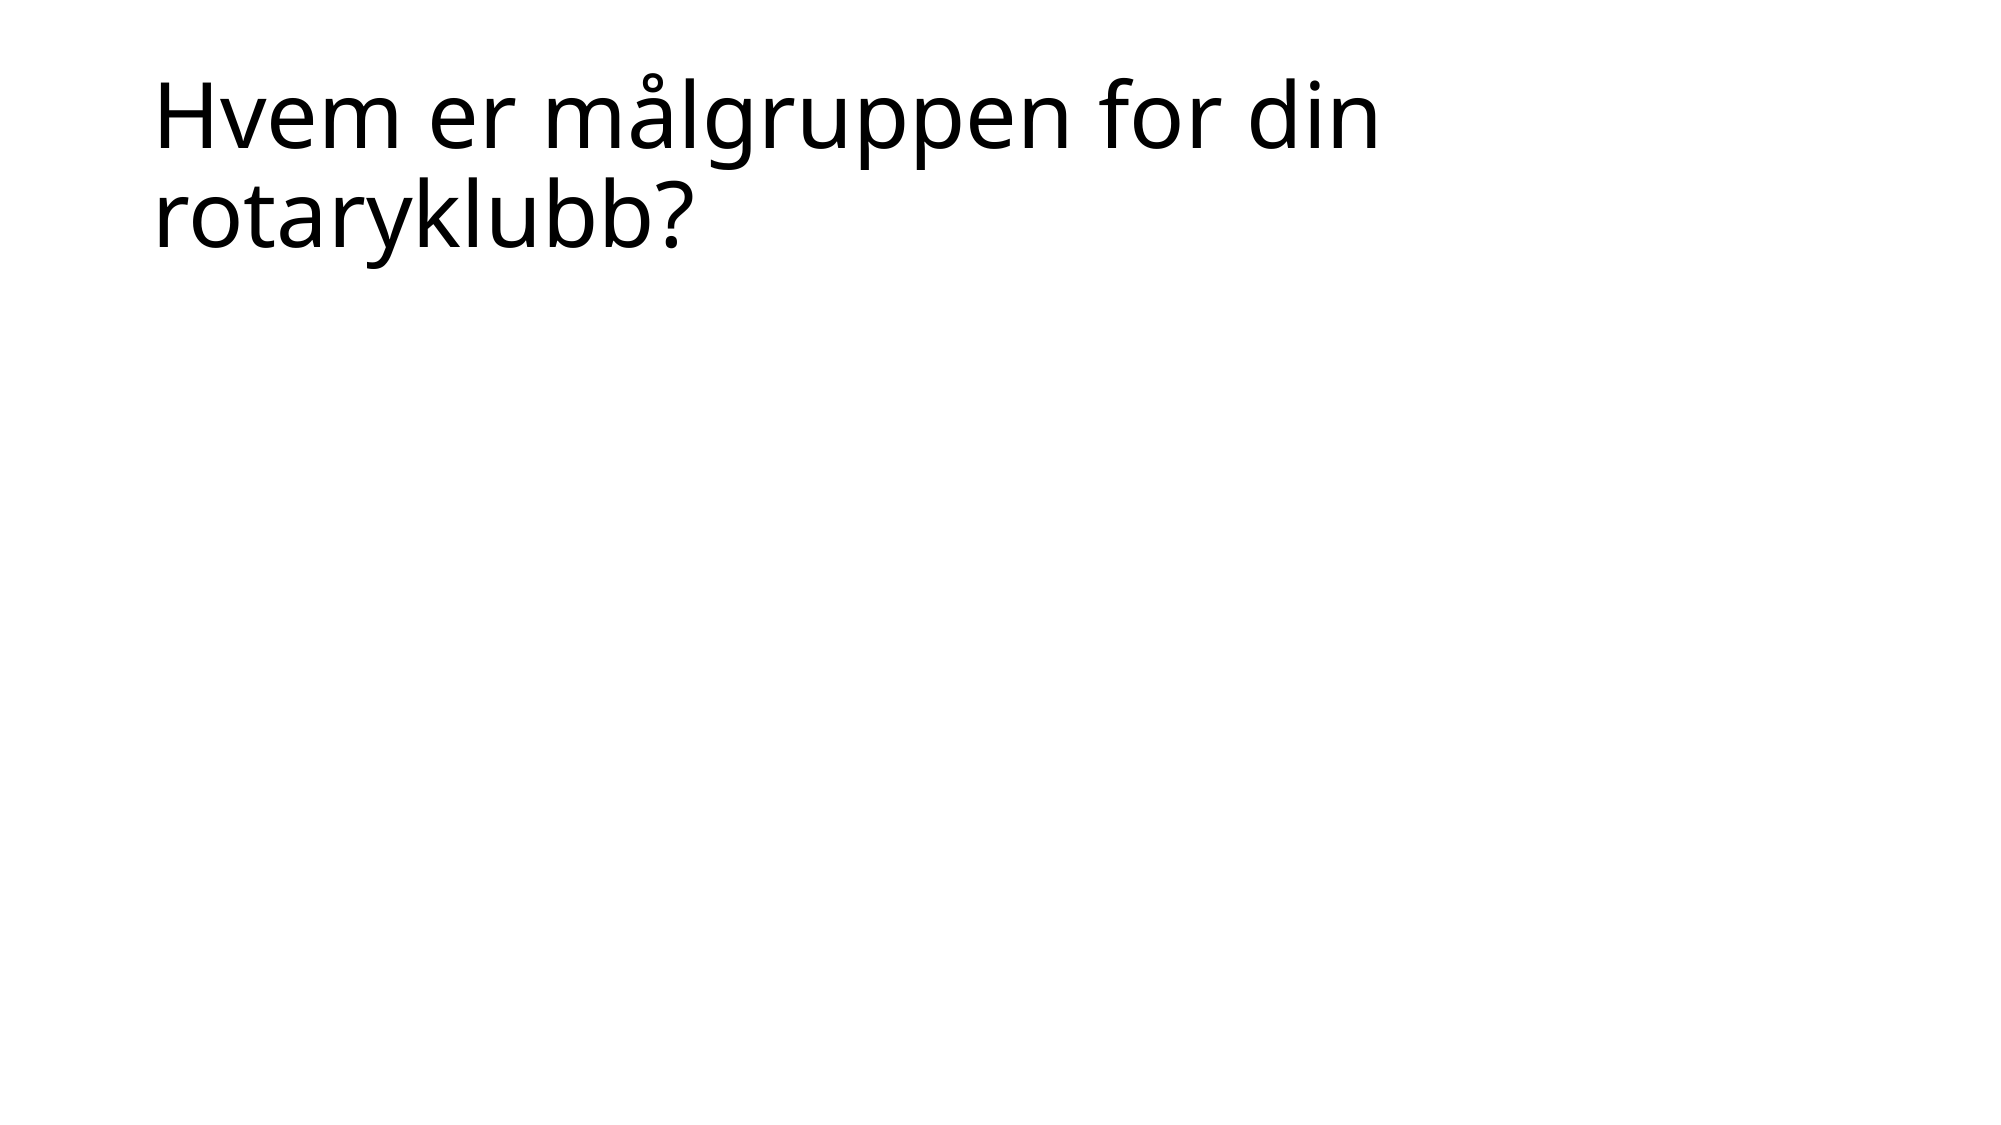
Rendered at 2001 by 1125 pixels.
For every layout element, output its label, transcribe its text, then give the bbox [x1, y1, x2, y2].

title Hvem er målgruppen for din rotaryklubb? [137, 59, 1947, 278]
